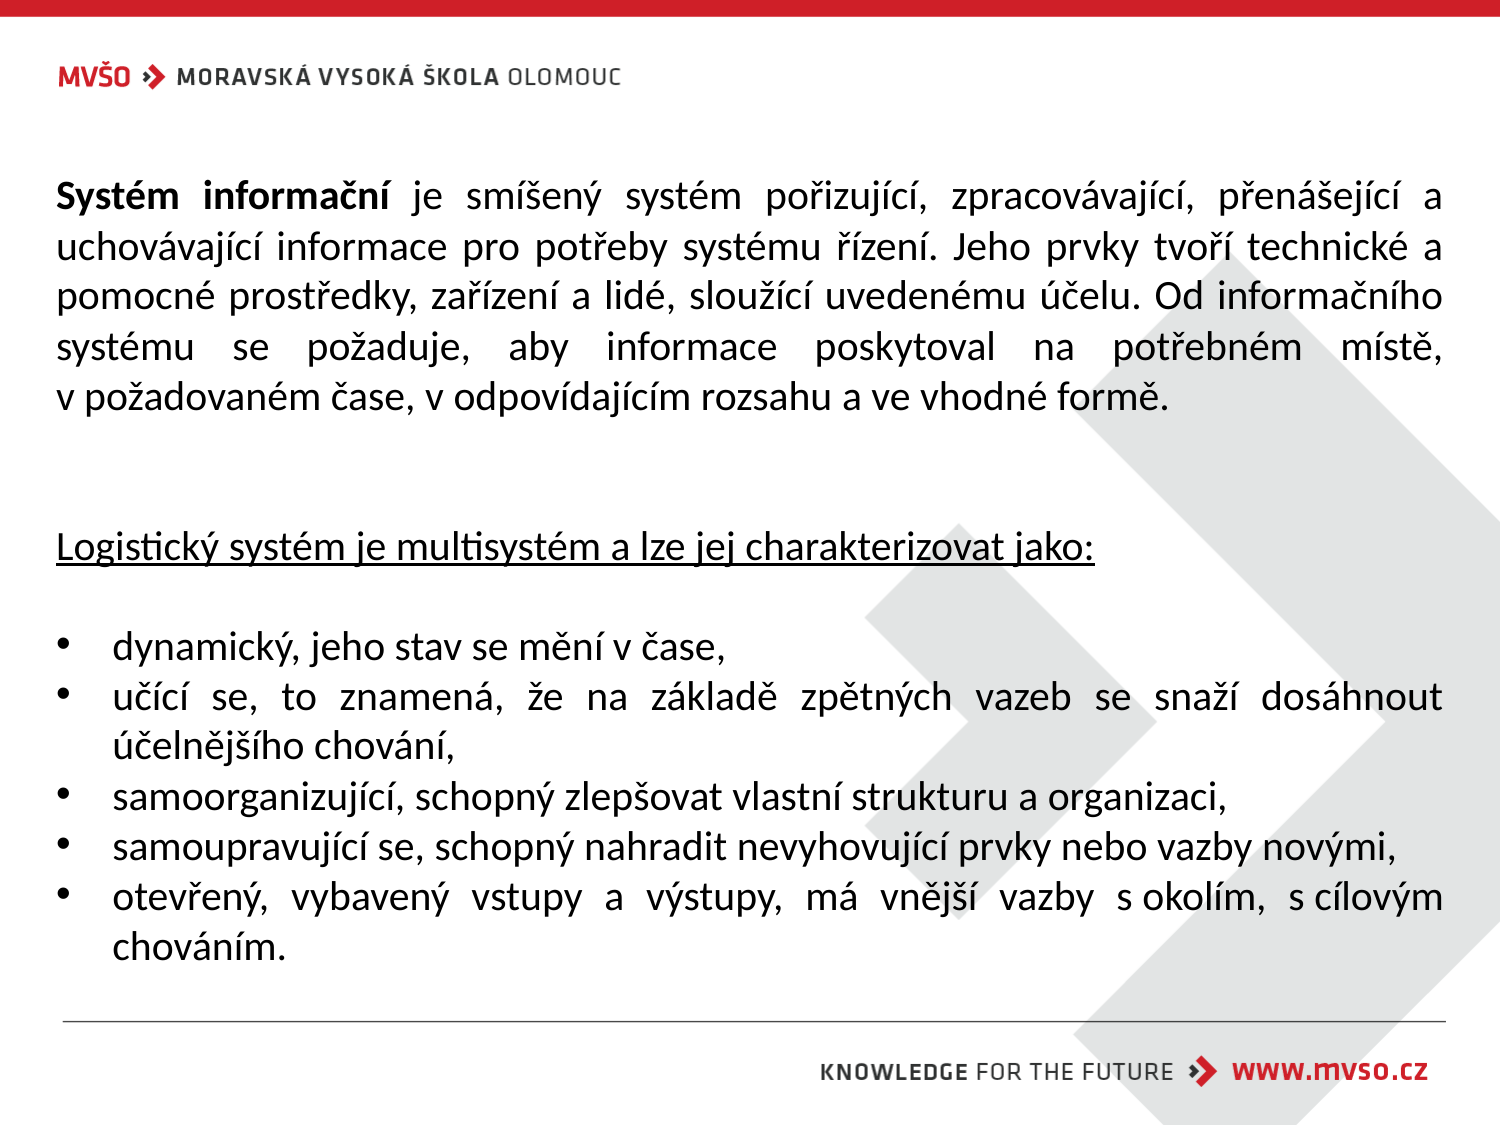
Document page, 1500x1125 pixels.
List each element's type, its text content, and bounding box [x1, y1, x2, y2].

picture [0, 0, 1500, 1125]
text_box Systém informační je smíšený systém pořizující, zpracovávající, přenášející a uchovávající informace pro potřeby systému řízení. Jeho prvky tvoří technické a pomocné prostředky, zařízení a lidé, sloužící uvedenému účelu. Od informačního systému se požaduje, aby informace poskytoval na potřebném místě, v požadovaném čase, v odpovídajícím rozsahu a ve vhodné formě. Logistický systém je multisystém a lze jej charakterizovat jako: dynamický, jeho stav se mění v čase, učící se, to znamená, že na základě zpětných vazeb se snaží dosáhnout účelnějšího chování, samoorganizující, schopný zlepšovat vlastní strukturu a organizaci, samoupravující se, schopný nahradit nevyhovující prvky nebo vazby novými, otevřený, vybavený vstupy a výstupy, má vnější vazby s okolím, s cílovým chováním. [41, 160, 1459, 976]
